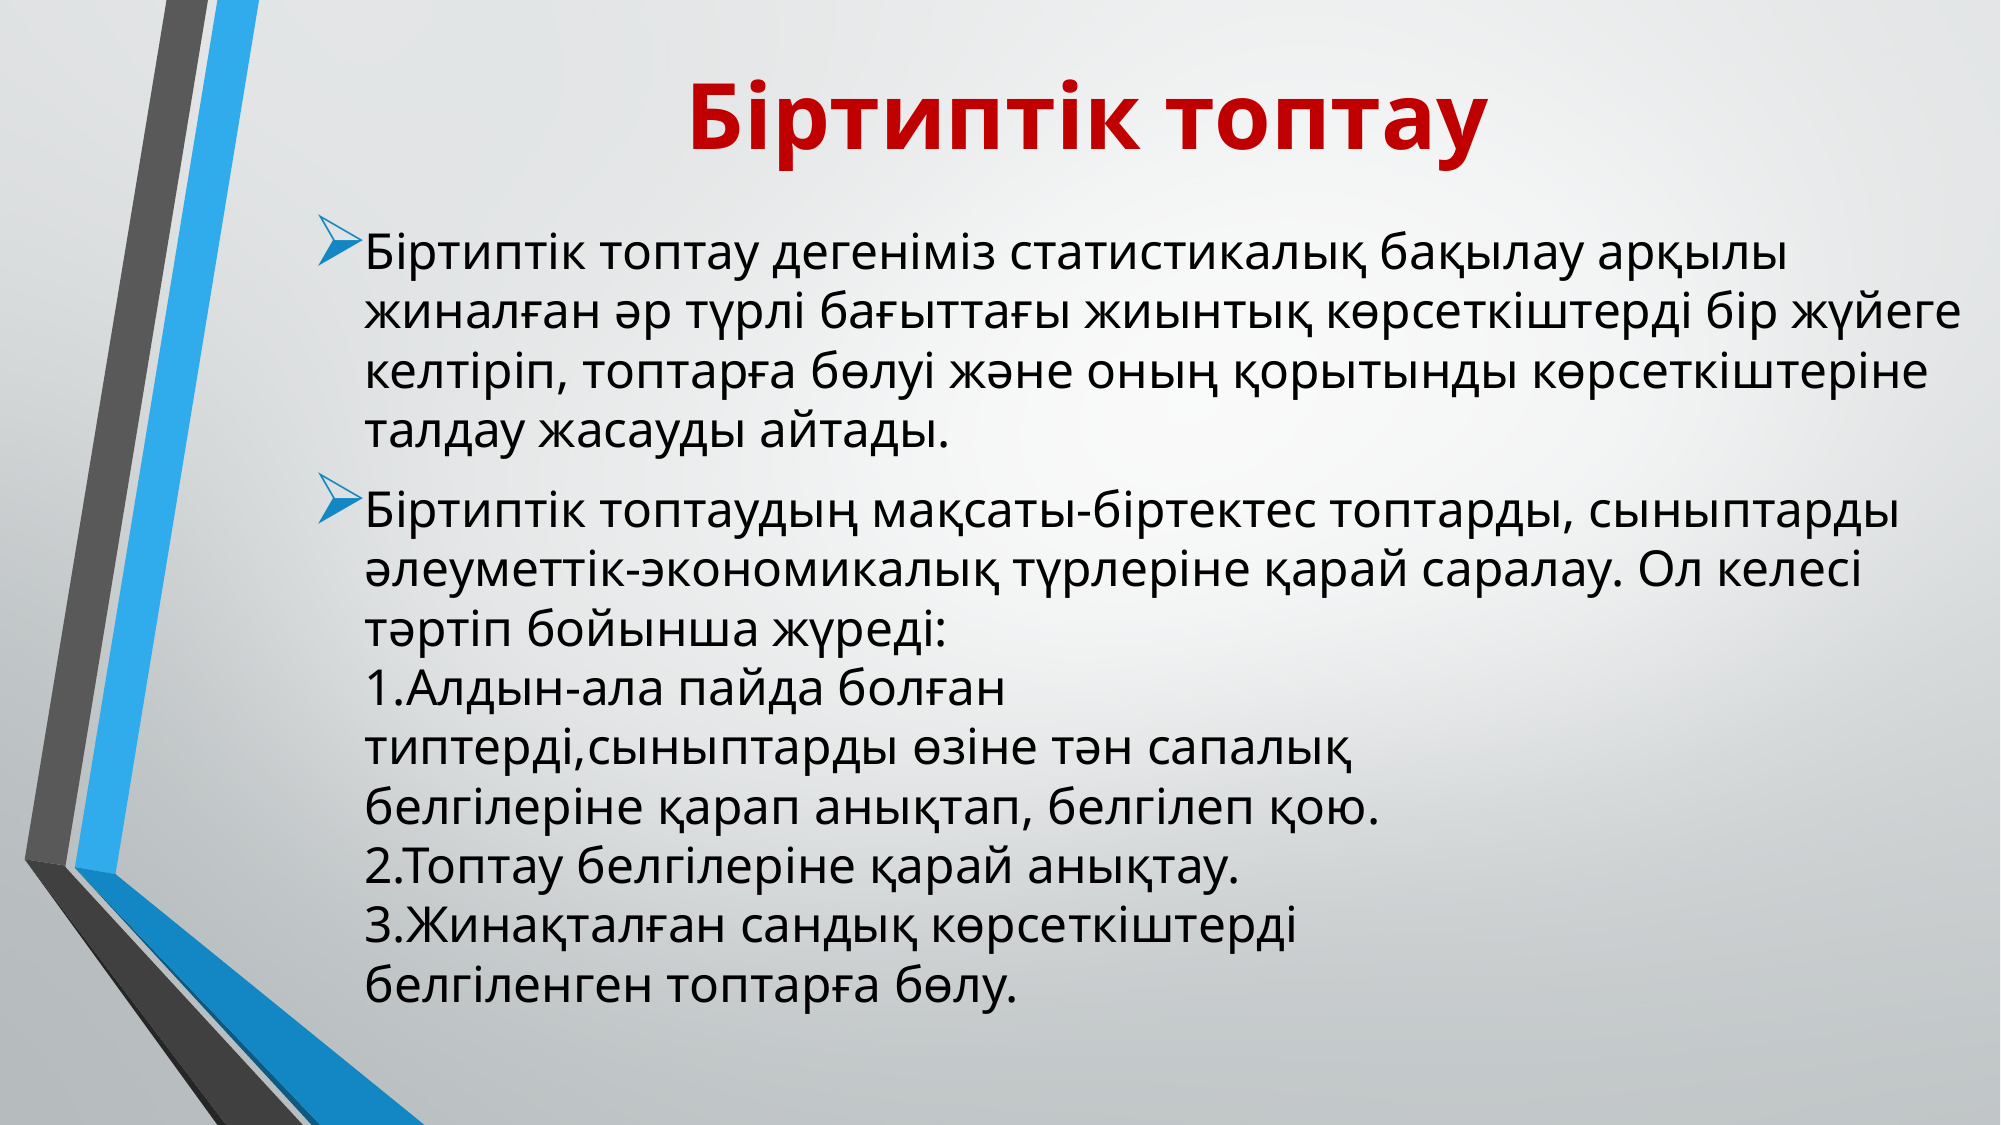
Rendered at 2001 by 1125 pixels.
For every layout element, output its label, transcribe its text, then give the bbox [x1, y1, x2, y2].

list Біртиптік топтау дегеніміз статистикалық бақылау арқылы жиналған әр түрлі бағыттағы жиынтық көрсеткіштерді бір жүйеге келтіріп, топтарға бөлуі және оның қорытынды көрсеткіштеріне талдау жасауды айтады. Біртиптік топтаудың мақсаты-біртектес топтарды, сыныптарды әлеуметтік-экономикалық түрлеріне қарай саралау. Ол келесі тәртіп бойынша жүреді: 1.Алдын-ала пайда болған типтерді,сыныптарды өзіне тән сапалық белгілеріне қарап анықтап, белгілеп қою. 2.Топтау белгілеріне қарай анықтау. 3.Жинақталған сандық көрсеткіштерді белгіленген топтарға бөлу. [297, 212, 1980, 1125]
title Біртиптік топтау [355, 43, 1821, 175]
